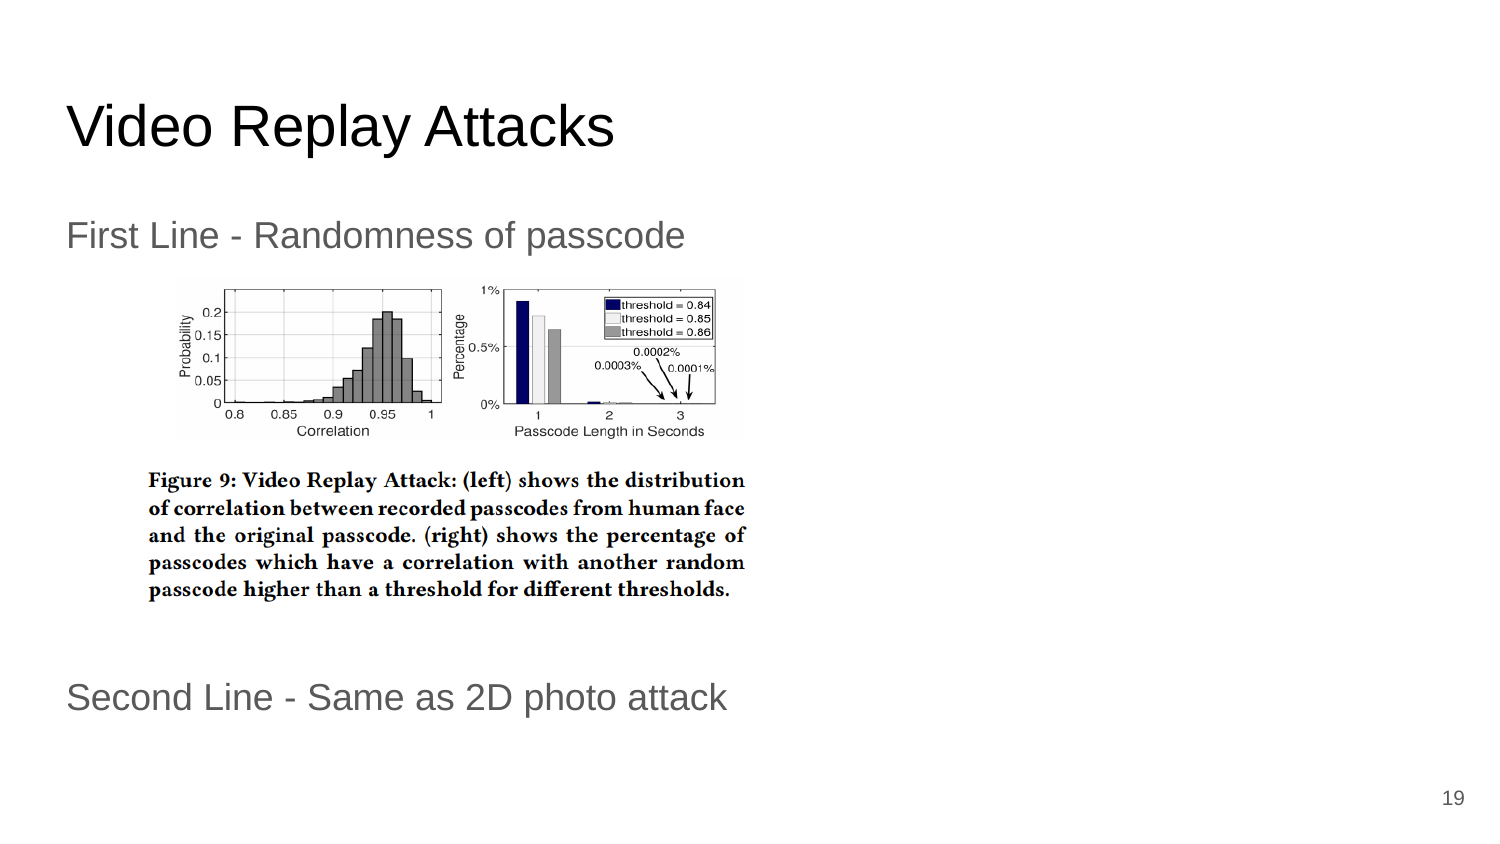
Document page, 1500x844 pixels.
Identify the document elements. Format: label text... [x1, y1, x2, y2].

list First Line - Randomness of passcode [51, 189, 1449, 642]
list Second Line - Same as 2D photo attack [51, 651, 1449, 793]
picture [72, 261, 770, 620]
title Video Replay Attacks [51, 72, 1449, 167]
slide_number ‹#› [1389, 764, 1480, 830]
